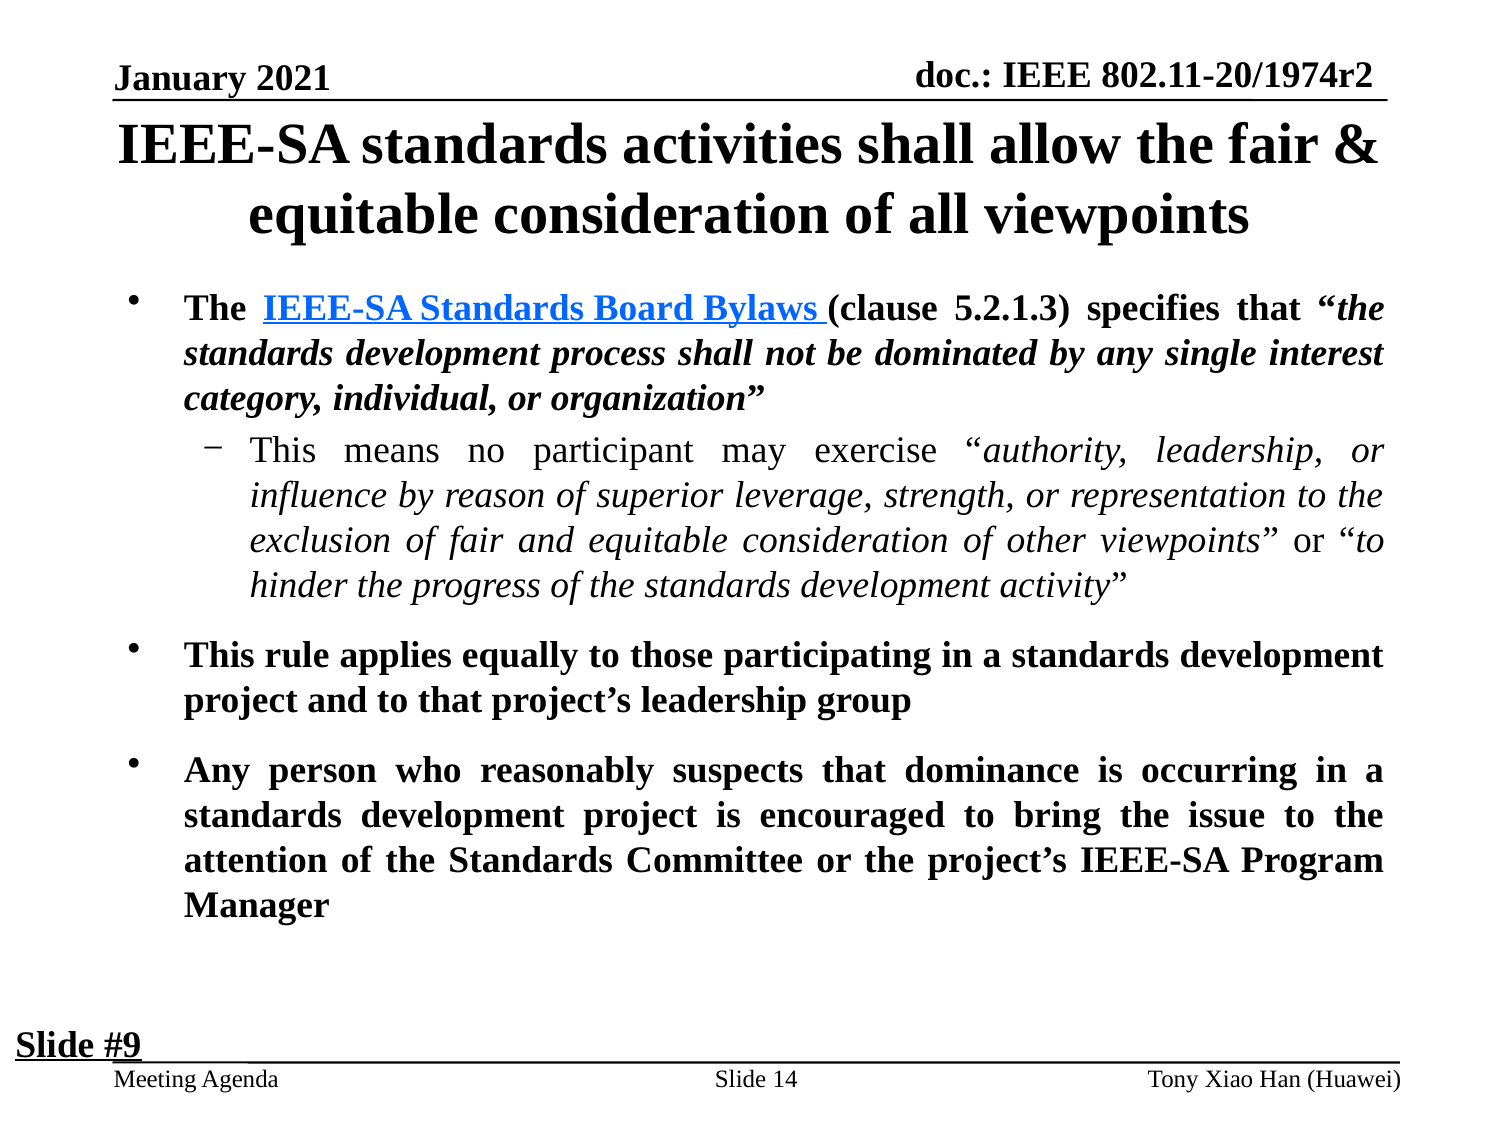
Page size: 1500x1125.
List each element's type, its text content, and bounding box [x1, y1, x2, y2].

footer Tony Xiao Han (Huawei) [987, 1061, 1402, 1093]
slide_number Slide 14 [712, 1061, 800, 1093]
text_box IEEE-SA standards activities shall allow the fair & equitable consideration of all viewpoints [99, 87, 1400, 263]
list The IEEE-SA Standards Board Bylaws (clause 5.2.1.3) specifies that “the standards development process shall not be dominated by any single interest category, individual, or organization” This means no participant may exercise “authority, leadership, or influence by reason of superior leverage, strength, or representation to the exclusion of fair and equitable consideration of other viewpoints” or “to hinder the progress of the standards development activity” This rule applies equally to those participating in a standards development project and to that project’s leadership group Any person who reasonably suspects that dominance is occurring in a standards development project is encouraged to bring the issue to the attention of the Standards Committee or the project’s IEEE-SA Program Manager [112, 275, 1400, 1038]
text_box Slide #9 [0, 1012, 157, 1073]
